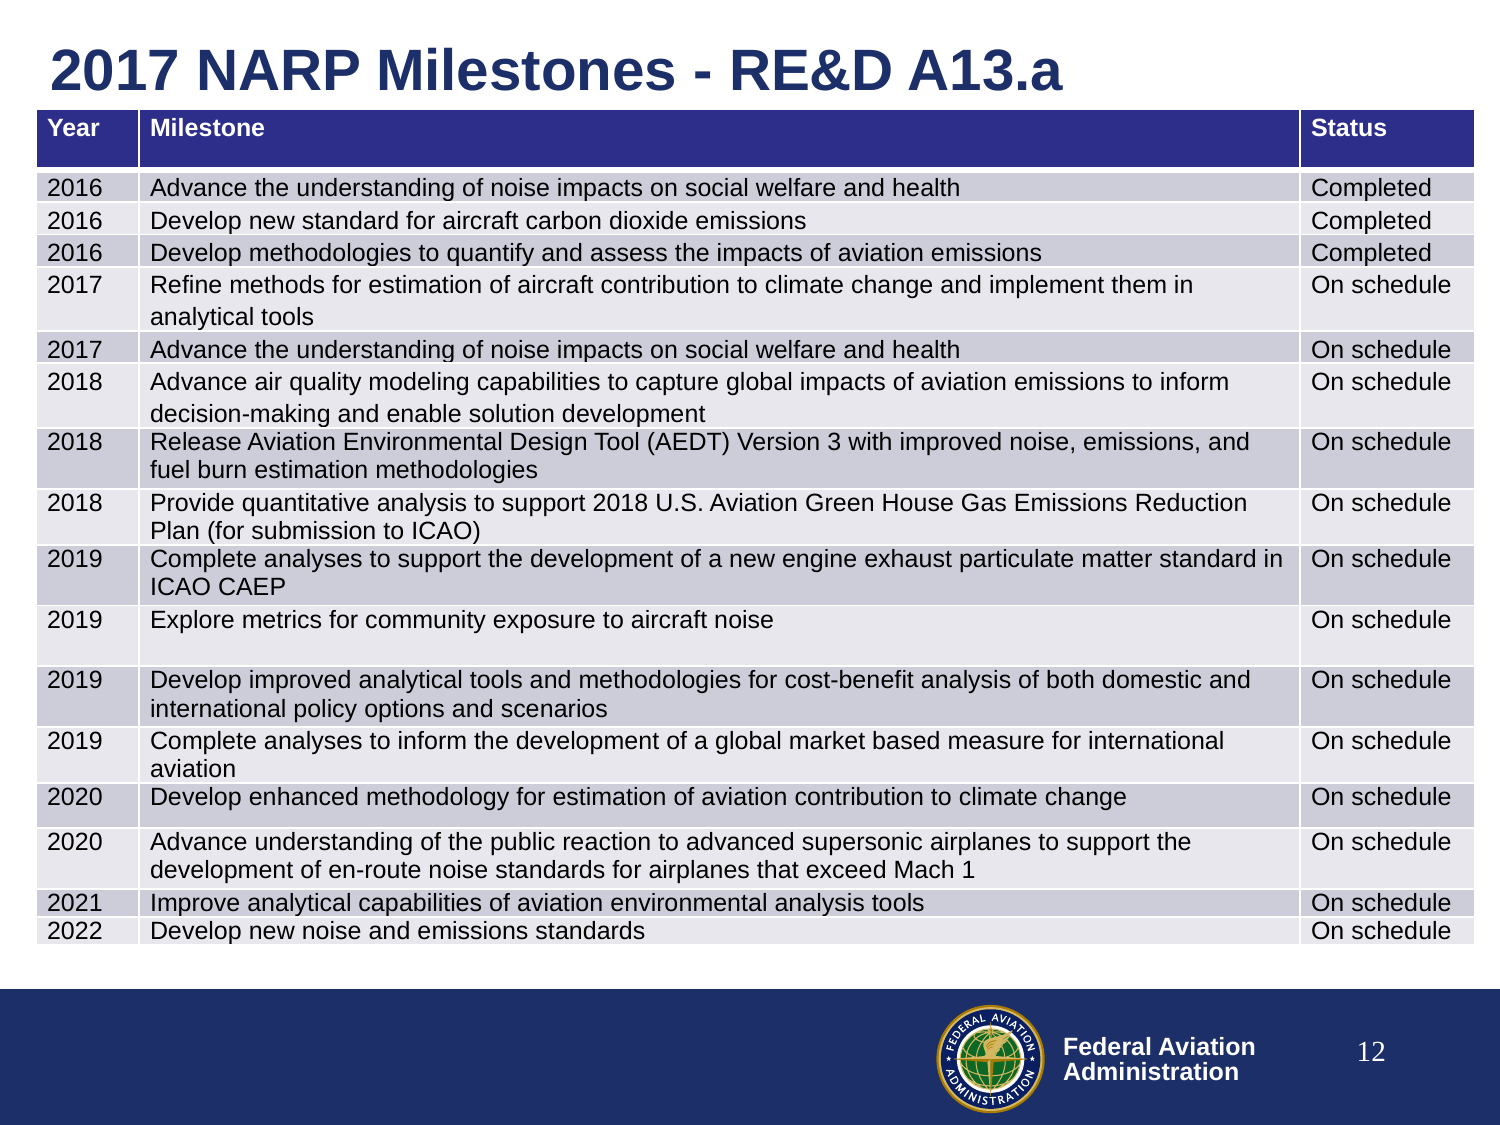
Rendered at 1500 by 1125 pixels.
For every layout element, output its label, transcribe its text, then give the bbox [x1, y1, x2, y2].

table_cell Completed [1301, 203, 1474, 234]
table_cell Completed [1301, 235, 1474, 266]
table_cell On schedule [1301, 364, 1474, 427]
table_cell Advance the understanding of noise impacts on social welfare and health [140, 332, 1299, 362]
table_cell On schedule [1301, 784, 1474, 827]
table_cell 2018 [37, 429, 138, 488]
table_cell On schedule [1301, 829, 1474, 888]
table_cell On schedule [1301, 890, 1474, 916]
table_cell 2018 [37, 490, 138, 544]
table_cell 2019 [37, 667, 138, 726]
table_cell Improve analytical capabilities of aviation environmental analysis tools [140, 890, 1299, 916]
table_cell 2021 [37, 890, 138, 916]
table_cell 2020 [37, 784, 138, 827]
table_cell Complete analyses to support the development of a new engine exhaust particulate matter standard in ICAO CAEP [140, 546, 1299, 605]
slide_number 12 [1088, 1025, 1402, 1100]
table_cell On schedule [1301, 332, 1474, 362]
table_cell Advance the understanding of noise impacts on social welfare and health [140, 173, 1299, 201]
table_cell 2017 [37, 332, 138, 362]
table_cell 2020 [37, 829, 138, 888]
table_cell Advance air quality modeling capabilities to capture global impacts of aviation emissions to inform decision-making and enable solution development [140, 364, 1299, 427]
table_cell On schedule [1301, 918, 1474, 944]
table_cell 2022 [37, 918, 138, 944]
table_header Milestone [140, 110, 1299, 167]
table_cell On schedule [1301, 546, 1474, 605]
table_cell Develop new standard for aircraft carbon dioxide emissions [140, 203, 1299, 234]
table_header Year [37, 110, 138, 167]
table_cell 2018 [37, 364, 138, 427]
table_cell On schedule [1301, 490, 1474, 544]
table_header Status [1301, 110, 1474, 167]
table_cell Release Aviation Environmental Design Tool (AEDT) Version 3 with improved noise, emissions, and fuel burn estimation methodologies [140, 429, 1299, 488]
table_cell 2017 [37, 268, 138, 330]
table_cell Develop methodologies to quantify and assess the impacts of aviation emissions [140, 235, 1299, 266]
table_cell Explore metrics for community exposure to aircraft noise [140, 606, 1299, 665]
table_cell Complete analyses to inform the development of a global market based measure for international aviation [140, 728, 1299, 782]
table_cell On schedule [1301, 728, 1474, 782]
table_cell On schedule [1301, 667, 1474, 726]
title 2017 NARP Milestones - RE&D A13.a [34, 17, 1482, 118]
table_cell On schedule [1301, 429, 1474, 488]
table_cell Develop enhanced methodology for estimation of aviation contribution to climate change [140, 784, 1299, 827]
table_cell Develop improved analytical tools and methodologies for cost-benefit analysis of both domestic and international policy options and scenarios [140, 667, 1299, 726]
table_cell 2019 [37, 728, 138, 782]
table_cell 2016 [37, 203, 138, 234]
table_cell On schedule [1301, 606, 1474, 665]
table_cell Advance understanding of the public reaction to advanced supersonic airplanes to support the development of en-route noise standards for airplanes that exceed Mach 1 [140, 829, 1299, 888]
table_cell Refine methods for estimation of aircraft contribution to climate change and implement them in analytical tools [140, 268, 1299, 330]
table_cell 2016 [37, 235, 138, 266]
table_cell Completed [1301, 173, 1474, 201]
table_cell 2016 [37, 173, 138, 201]
table_cell On schedule [1301, 268, 1474, 330]
table_cell Develop new noise and emissions standards [140, 918, 1299, 944]
table_cell 2019 [37, 606, 138, 665]
table_cell 2019 [37, 546, 138, 605]
table_cell Provide quantitative analysis to support 2018 U.S. Aviation Green House Gas Emissions Reduction Plan (for submission to ICAO) [140, 490, 1299, 544]
